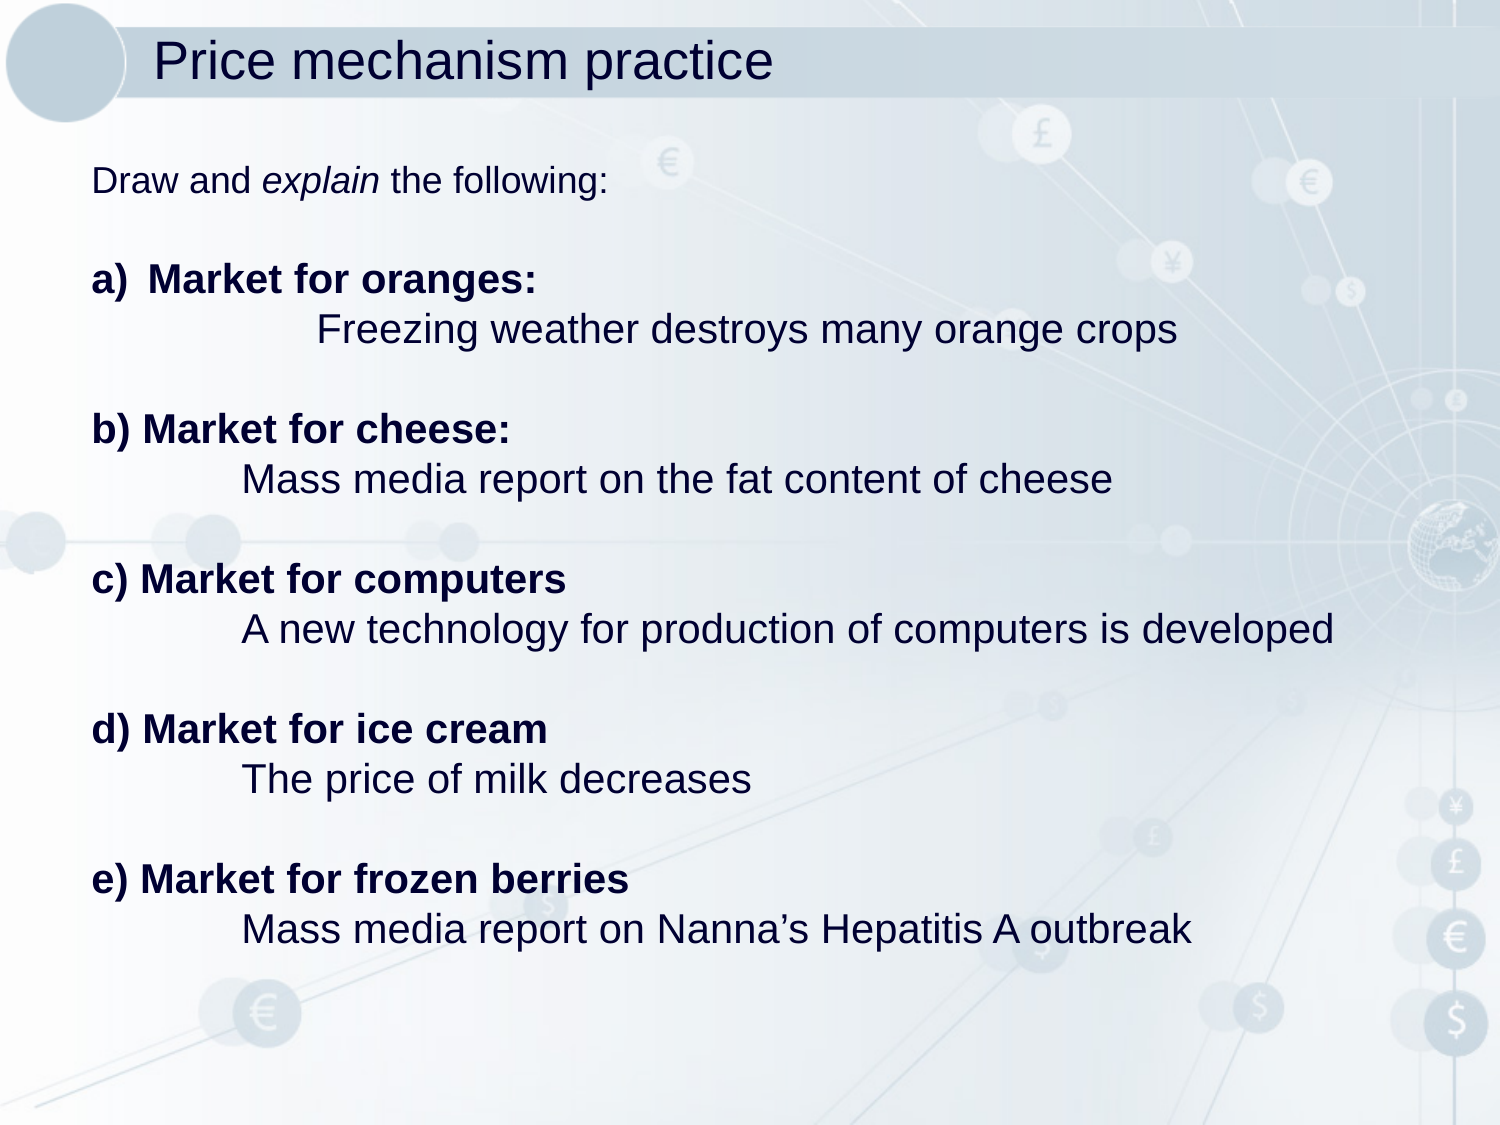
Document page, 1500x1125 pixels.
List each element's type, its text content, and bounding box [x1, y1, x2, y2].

picture [0, 0, 1500, 1125]
text_box Draw and explain the following: Market for oranges: Freezing weather destroys many orange crops b) Market for cheese: Mass media report on the fat content of cheese c) Market for computers A new technology for production of computers is developed d) Market for ice cream The price of milk decreases e) Market for frozen berries Mass media report on Nanna’s Hepatitis A outbreak [76, 149, 1436, 960]
text_box Price mechanism practice [138, 30, 790, 98]
